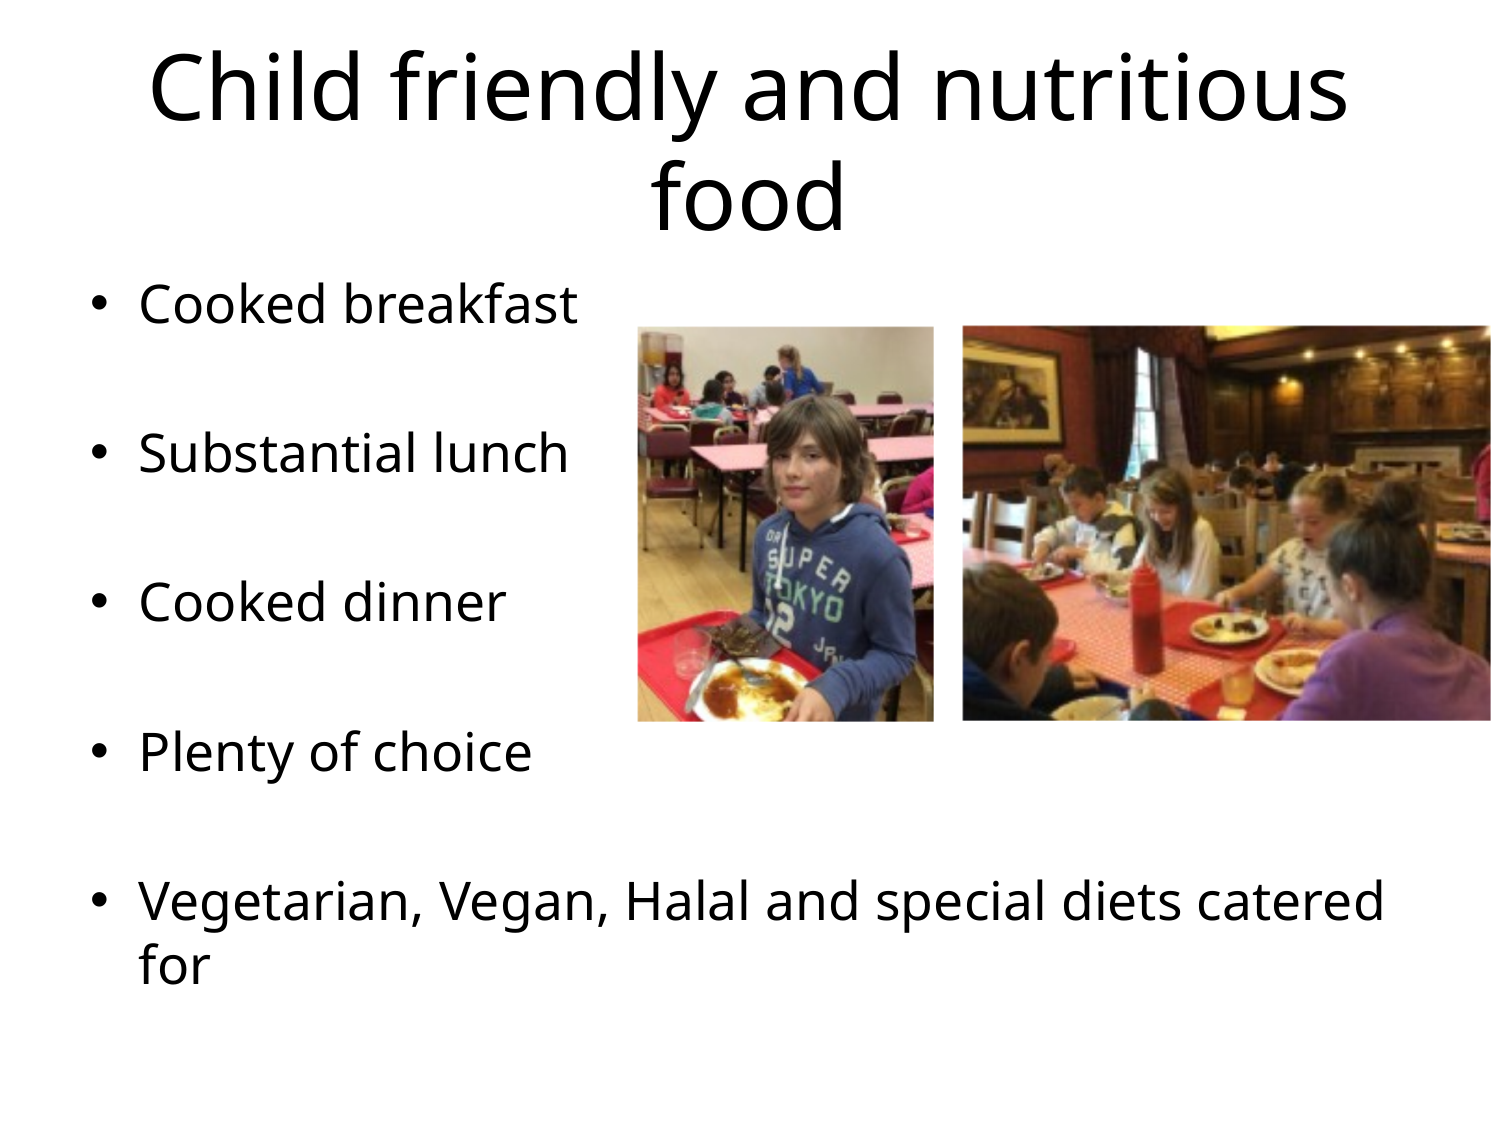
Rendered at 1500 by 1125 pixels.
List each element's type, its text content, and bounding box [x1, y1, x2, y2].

title Child friendly and nutritious food [75, 45, 1425, 233]
picture [587, 325, 1492, 721]
list Cooked breakfast Substantial lunch Cooked dinner Plenty of choice Vegetarian, Vegan, Halal and special diets catered for [75, 262, 1425, 1005]
